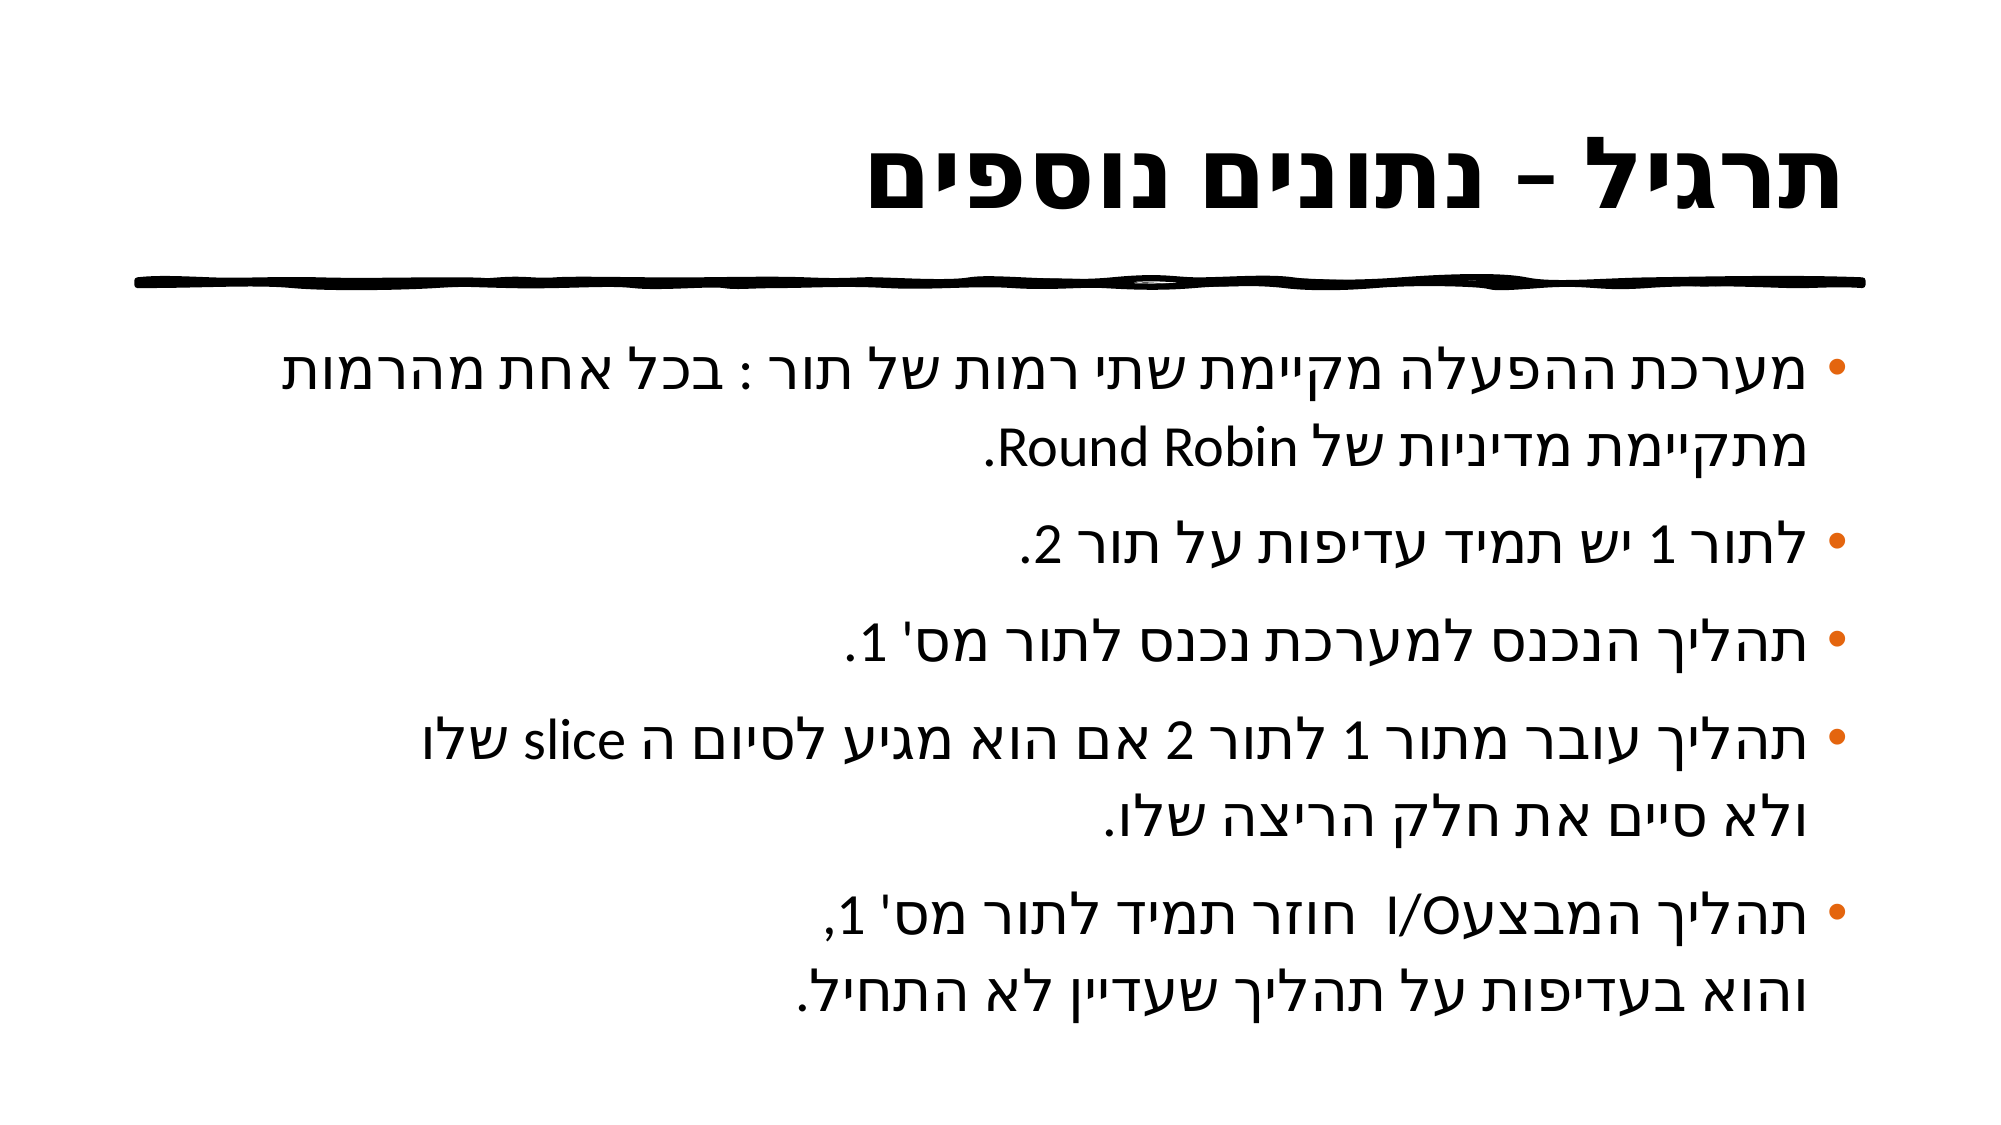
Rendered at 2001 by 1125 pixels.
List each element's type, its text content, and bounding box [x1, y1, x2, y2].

list מערכת ההפעלה מקיימת שתי רמות של תור : בכל אחת מהרמות מתקיימת מדיניות של Round Robin. לתור 1 יש תמיד עדיפות על תור 2. תהליך הנכנס למערכת נכנס לתור מס' 1. תהליך עובר מתור 1 לתור 2 אם הוא מגיע לסיום ה slice שלו ולא סיים את חלק הריצה שלו. תהליך המבצעI/O חוזר תמיד לתור מס' 1, והוא בעדיפות על תהליך שעדיין לא התחיל. [137, 316, 1863, 1105]
title תרגיל – נתונים נוספים [137, 59, 1863, 278]
